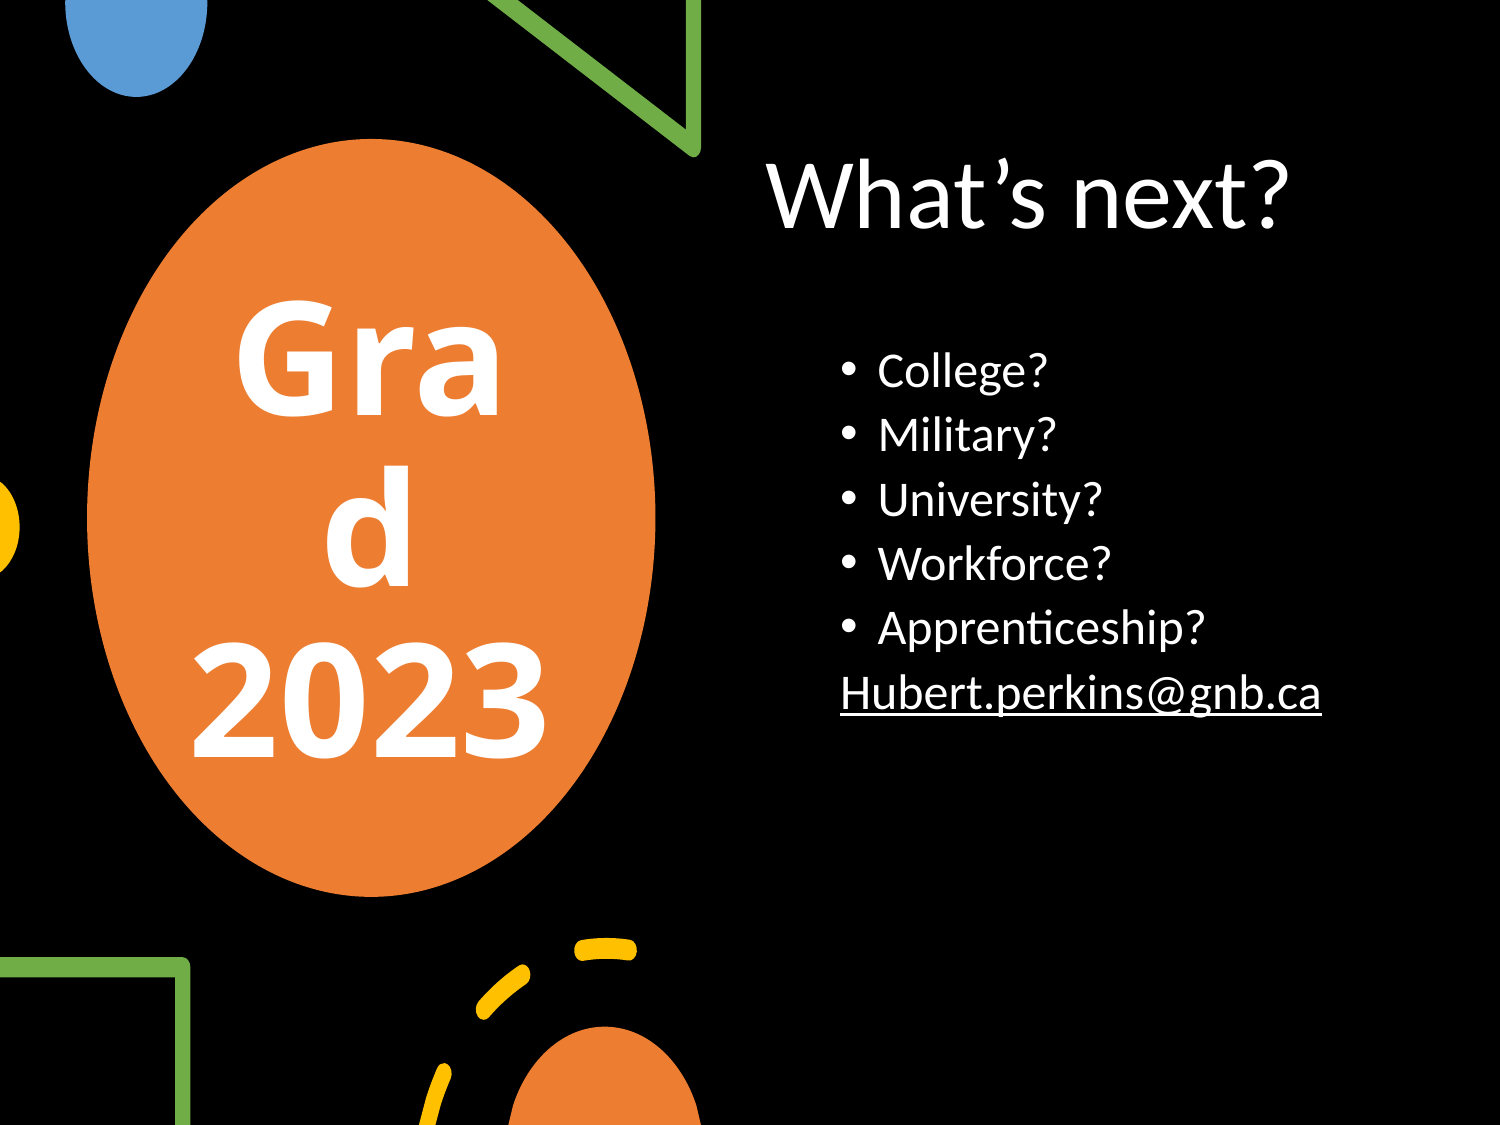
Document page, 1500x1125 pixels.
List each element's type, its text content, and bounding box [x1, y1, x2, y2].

text_box [507, 1025, 703, 1125]
text_box [0, 0, 1500, 1125]
text_box [86, 248, 170, 788]
list What’s next? College? Military? University? Workforce? Apprenticeship? Hubert.perkins@gnb.ca [750, 134, 1397, 937]
title Grad 2023 [170, 202, 570, 870]
text_box [0, 957, 191, 1125]
text_box [475, 964, 531, 1020]
text_box [487, 0, 702, 158]
text_box [418, 1063, 452, 1125]
text_box [64, 0, 209, 98]
text_box [570, 245, 657, 791]
text_box [0, 480, 21, 574]
text_box [264, 870, 479, 898]
text_box [574, 937, 637, 961]
text_box [212, 137, 530, 202]
